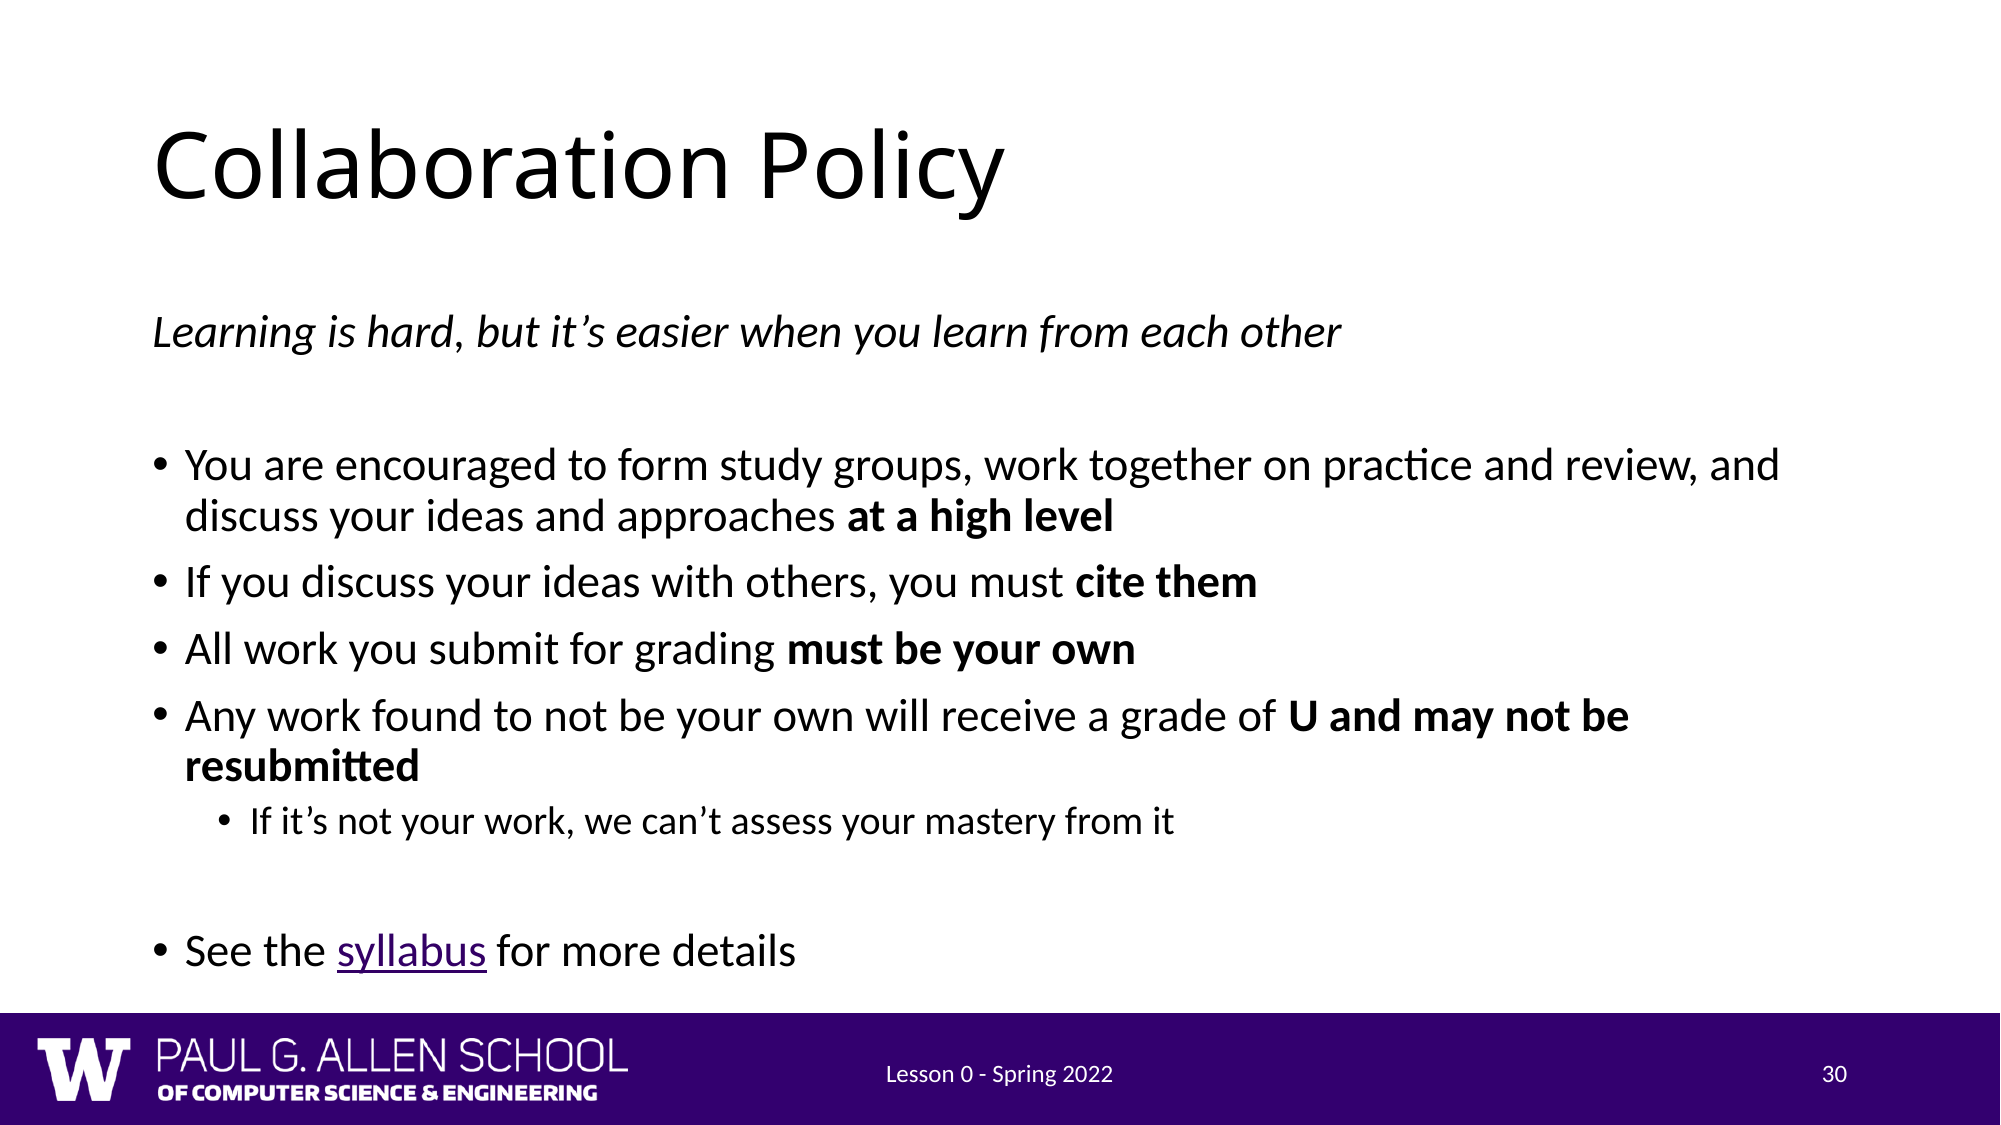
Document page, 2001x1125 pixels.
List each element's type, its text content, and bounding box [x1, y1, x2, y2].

slide_number 30 [1412, 1042, 1863, 1103]
picture [0, 1013, 2000, 1125]
list Learning is hard, but it’s easier when you learn from each other You are encouraged to form study groups, work together on practice and review, and discuss your ideas and approaches at a high level If you discuss your ideas with others, you must cite them All work you submit for grading must be your own Any work found to not be your own will receive a grade of U and may not be resubmitted If it’s not your work, we can’t assess your mastery from it See the syllabus for more details [137, 299, 1863, 992]
footer Lesson 0 - Spring 2022 [662, 1042, 1338, 1103]
title Collaboration Policy [137, 59, 1863, 278]
